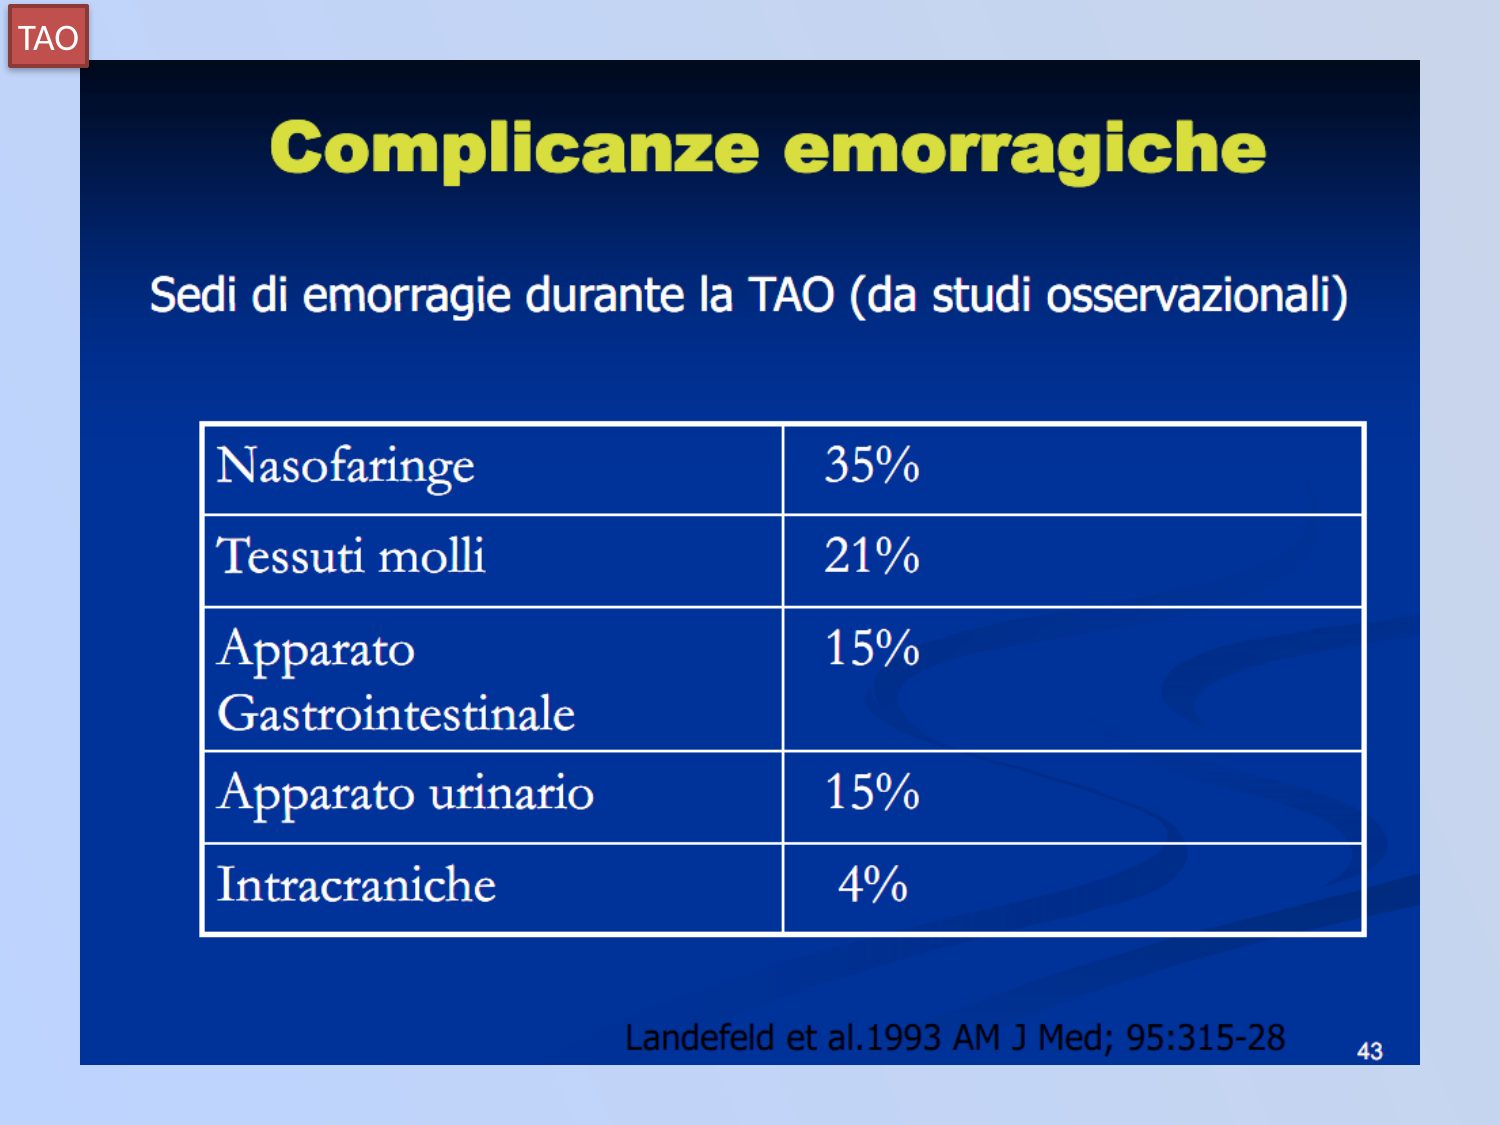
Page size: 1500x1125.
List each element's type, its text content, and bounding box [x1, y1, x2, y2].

picture [80, 60, 1420, 1065]
text_box TAO [10, 5, 87, 66]
